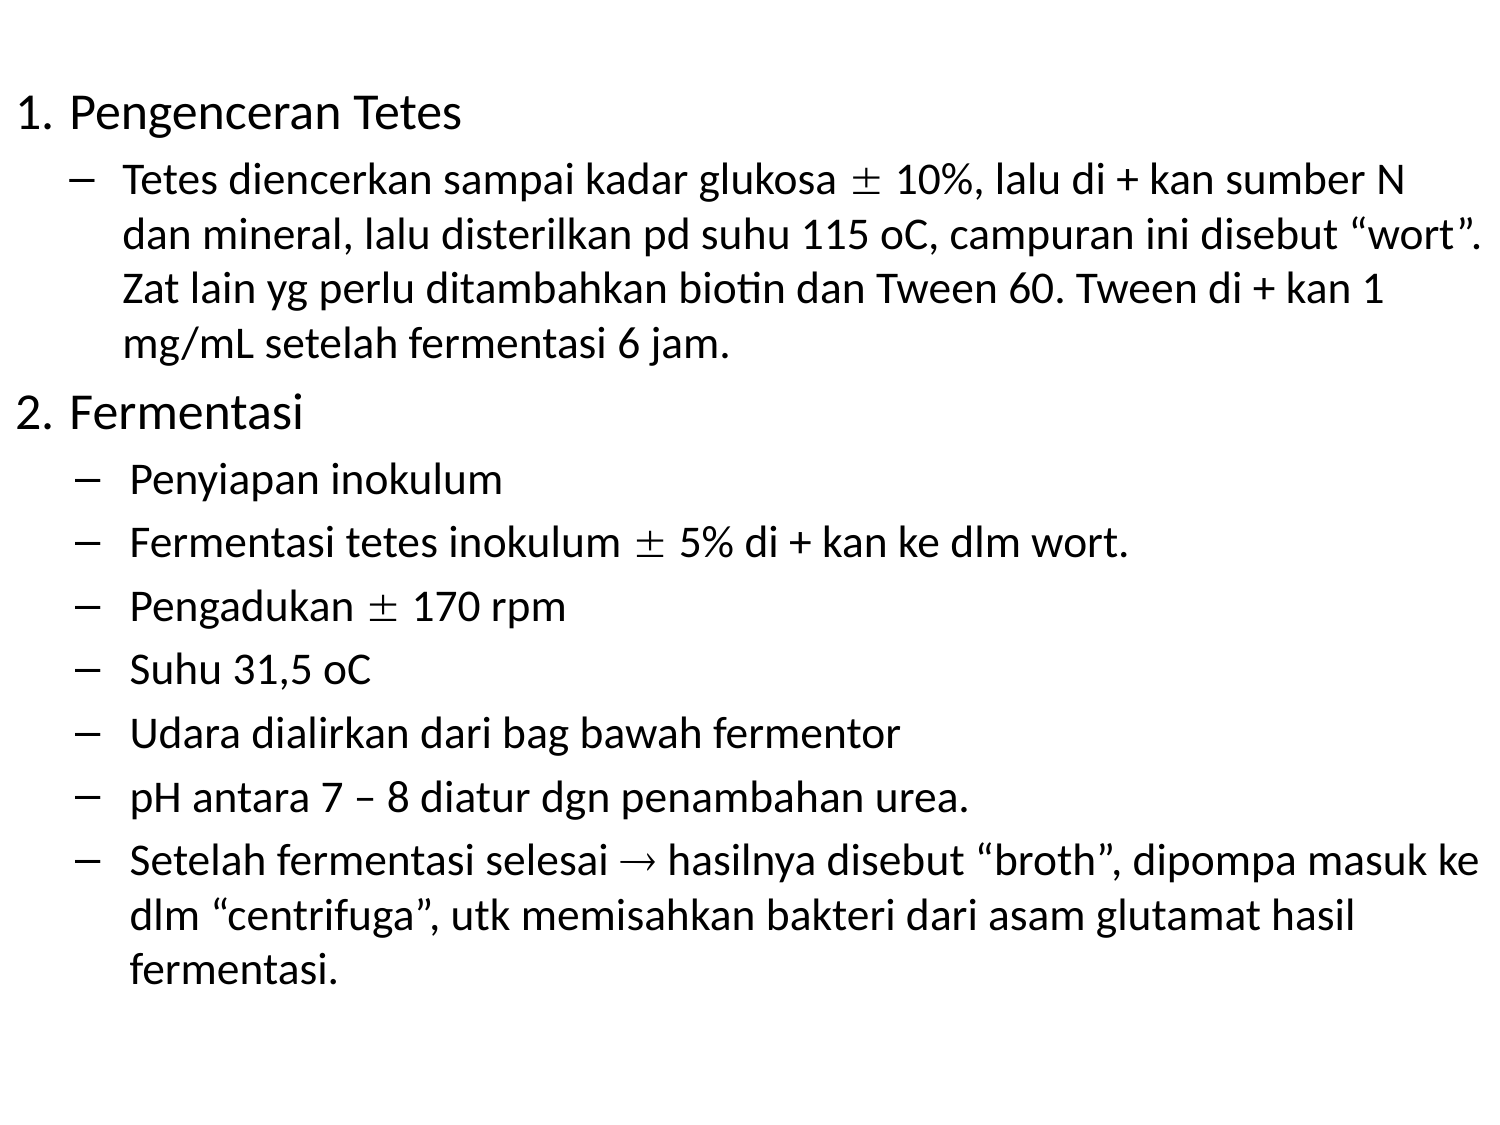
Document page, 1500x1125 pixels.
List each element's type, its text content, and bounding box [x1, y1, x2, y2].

list Pengenceran Tetes Tetes diencerkan sampai kadar glukosa  10%, lalu di + kan sumber N dan mineral, lalu disterilkan pd suhu 115 oC, campuran ini disebut “wort”. Zat lain yg perlu ditambahkan biotin dan Tween 60. Tween di + kan 1 mg/mL setelah fermentasi 6 jam. Fermentasi Penyiapan inokulum Fermentasi tetes inokulum  5% di + kan ke dlm wort. Pengadukan  170 rpm Suhu 31,5 oC Udara dialirkan dari bag bawah fermentor pH antara 7 – 8 diatur dgn penambahan urea. Setelah fermentasi selesai  hasilnya disebut “broth”, dipompa masuk ke dlm “centrifuga”, utk memisahkan bakteri dari asam glutamat hasil fermentasi. [0, 70, 1500, 1005]
